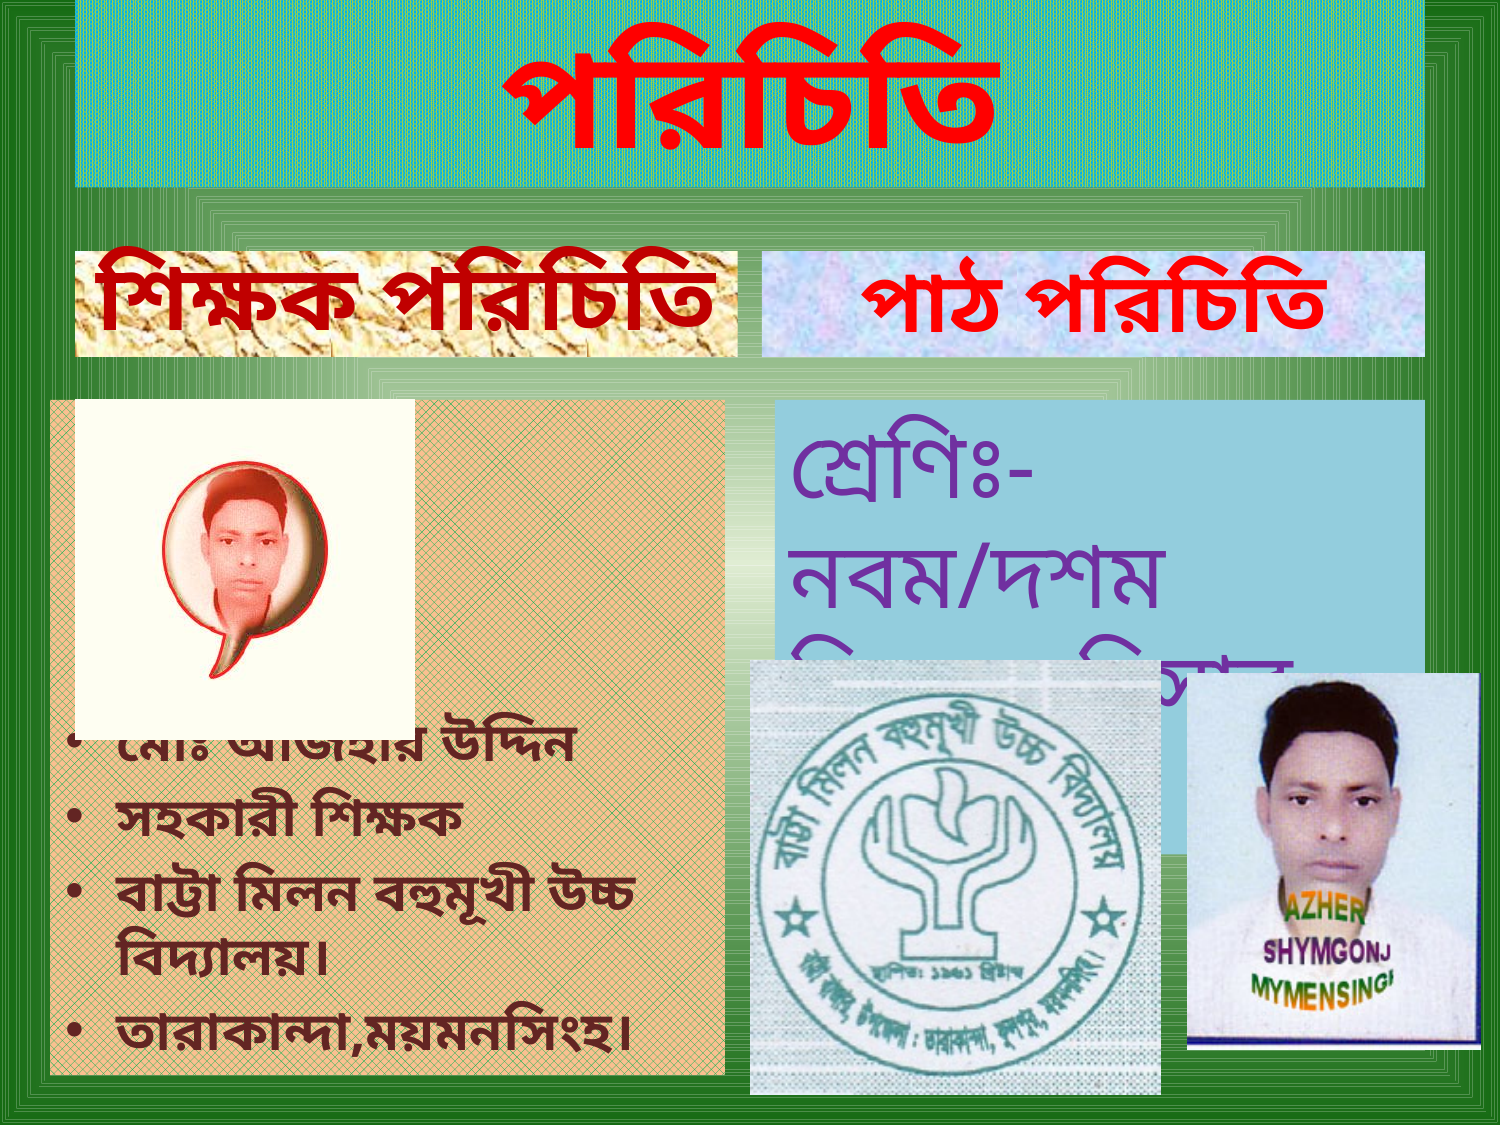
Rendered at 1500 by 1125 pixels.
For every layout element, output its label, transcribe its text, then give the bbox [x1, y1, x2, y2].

list পাঠ পরিচিতি [761, 251, 1425, 357]
title পরিচিতি [75, 0, 1425, 188]
text_box শ্রেণিঃ- নবম/দশম বিষয়ঃ- হিসাব বিজ্ঞান [774, 399, 1425, 855]
picture [1187, 672, 1481, 1051]
list শিক্ষক পরিচিতি [75, 251, 738, 357]
list মোঃ আজহার উদ্দিন সহকারী শিক্ষক বাট্টা মিলন বহুমূখী উচ্চ বিদ্যালয়। তারাকান্দা,ময়মনসিংহ। [50, 399, 725, 1075]
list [74, 399, 415, 740]
picture [749, 660, 1161, 1095]
